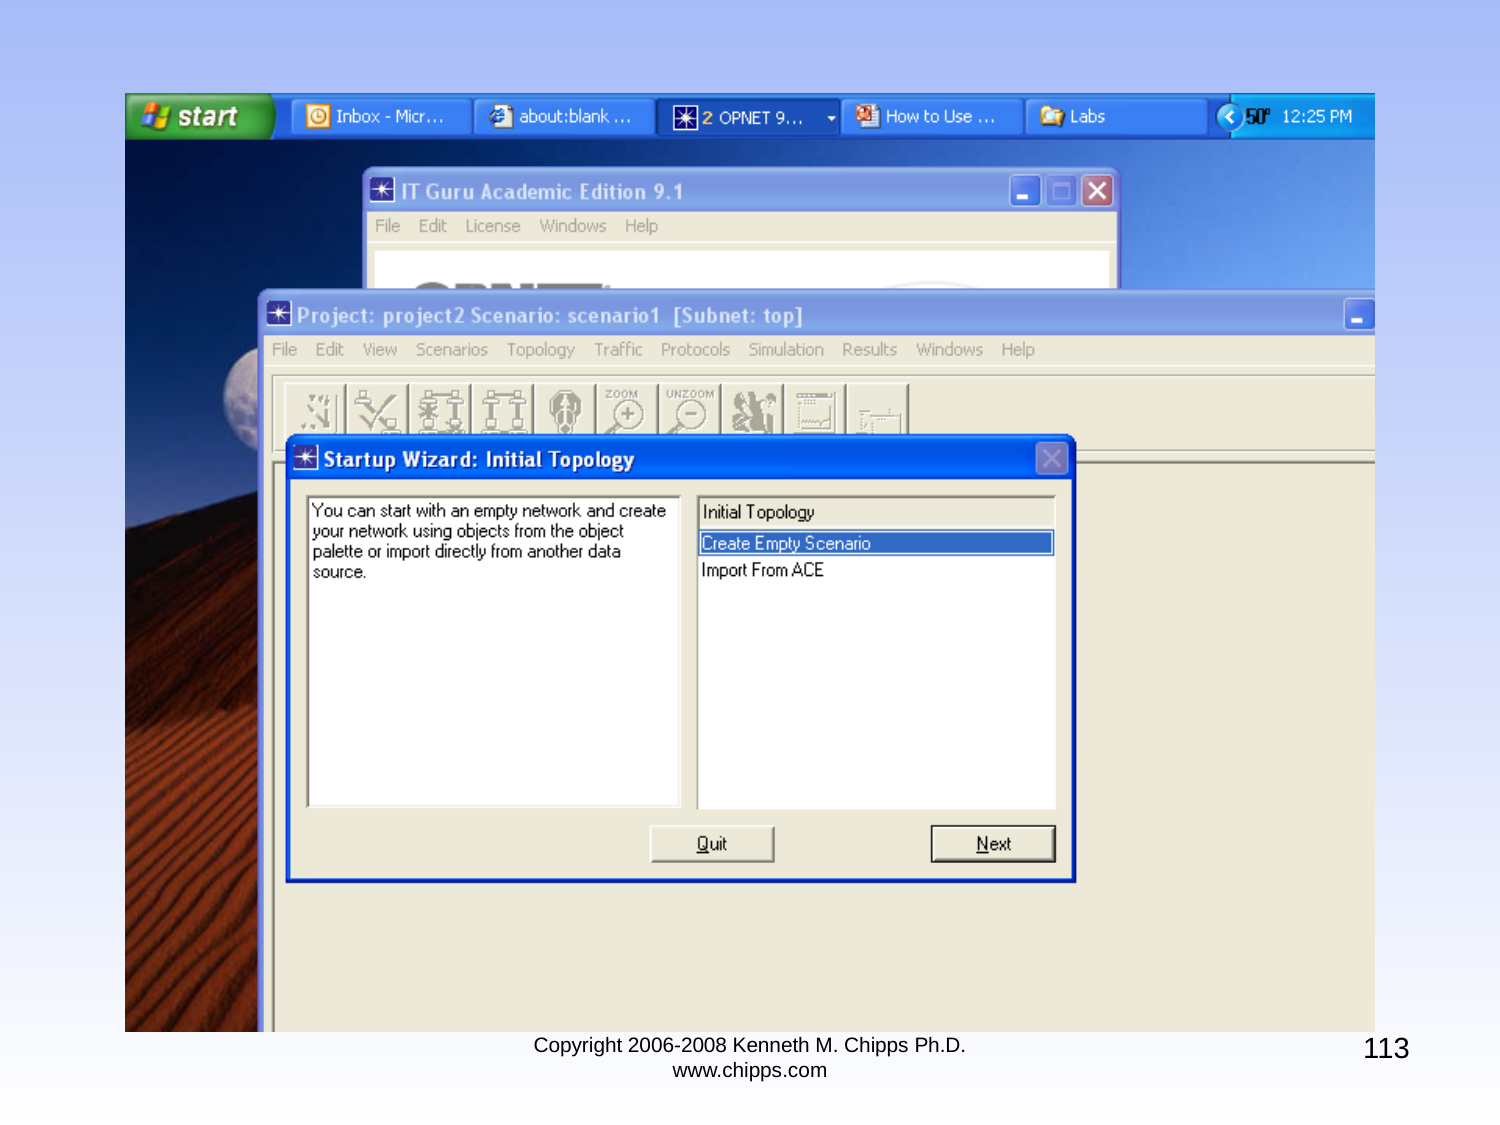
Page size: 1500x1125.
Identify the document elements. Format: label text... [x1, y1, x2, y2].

text_box [0, 114, 75, 118]
title Sample Network Model [75, 45, 1425, 233]
text_box [1425, 114, 1500, 118]
picture [124, 93, 1376, 1032]
slide_number 113 [1074, 1021, 1426, 1101]
footer Copyright 2006-2008 Kenneth M. Chipps Ph.D. www.chipps.com [449, 1041, 1051, 1103]
